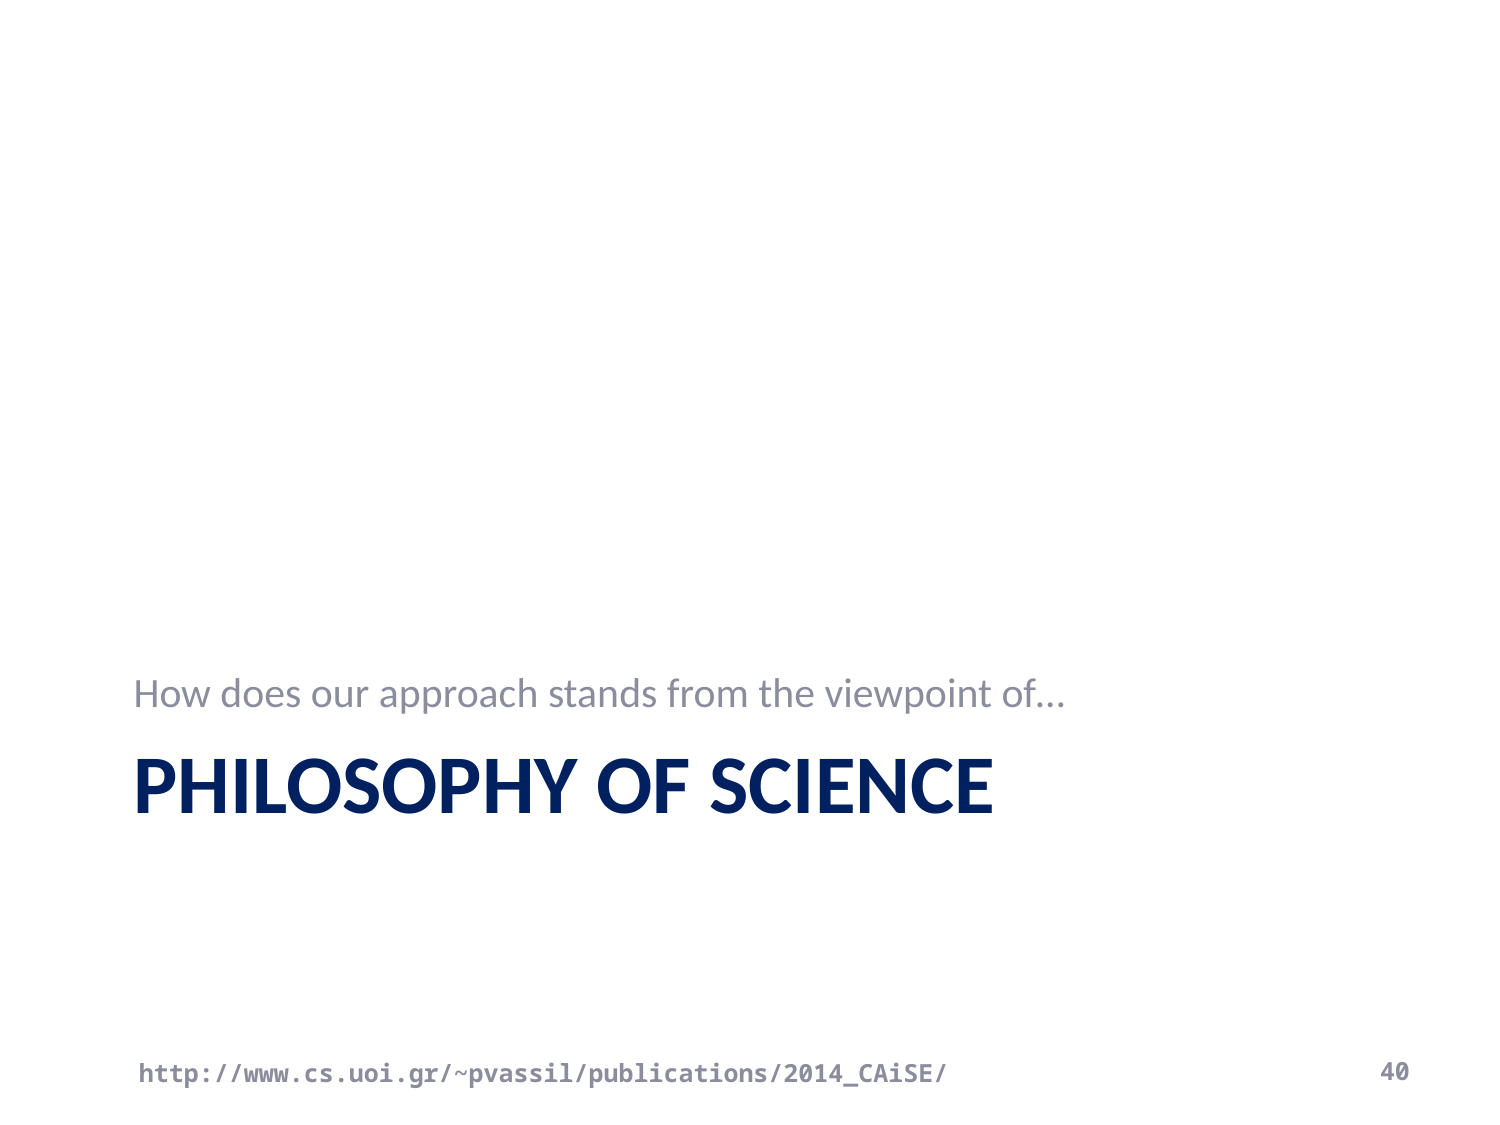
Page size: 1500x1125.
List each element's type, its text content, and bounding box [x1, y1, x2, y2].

list How does our approach stands from the viewpoint of… [118, 476, 1394, 723]
slide_number 40 [1074, 1042, 1425, 1103]
footer http://www.cs.uoi.gr/~pvassil/publications/2014_CAiSE/ [123, 1042, 988, 1103]
title Philosophy of science [118, 723, 1394, 947]
